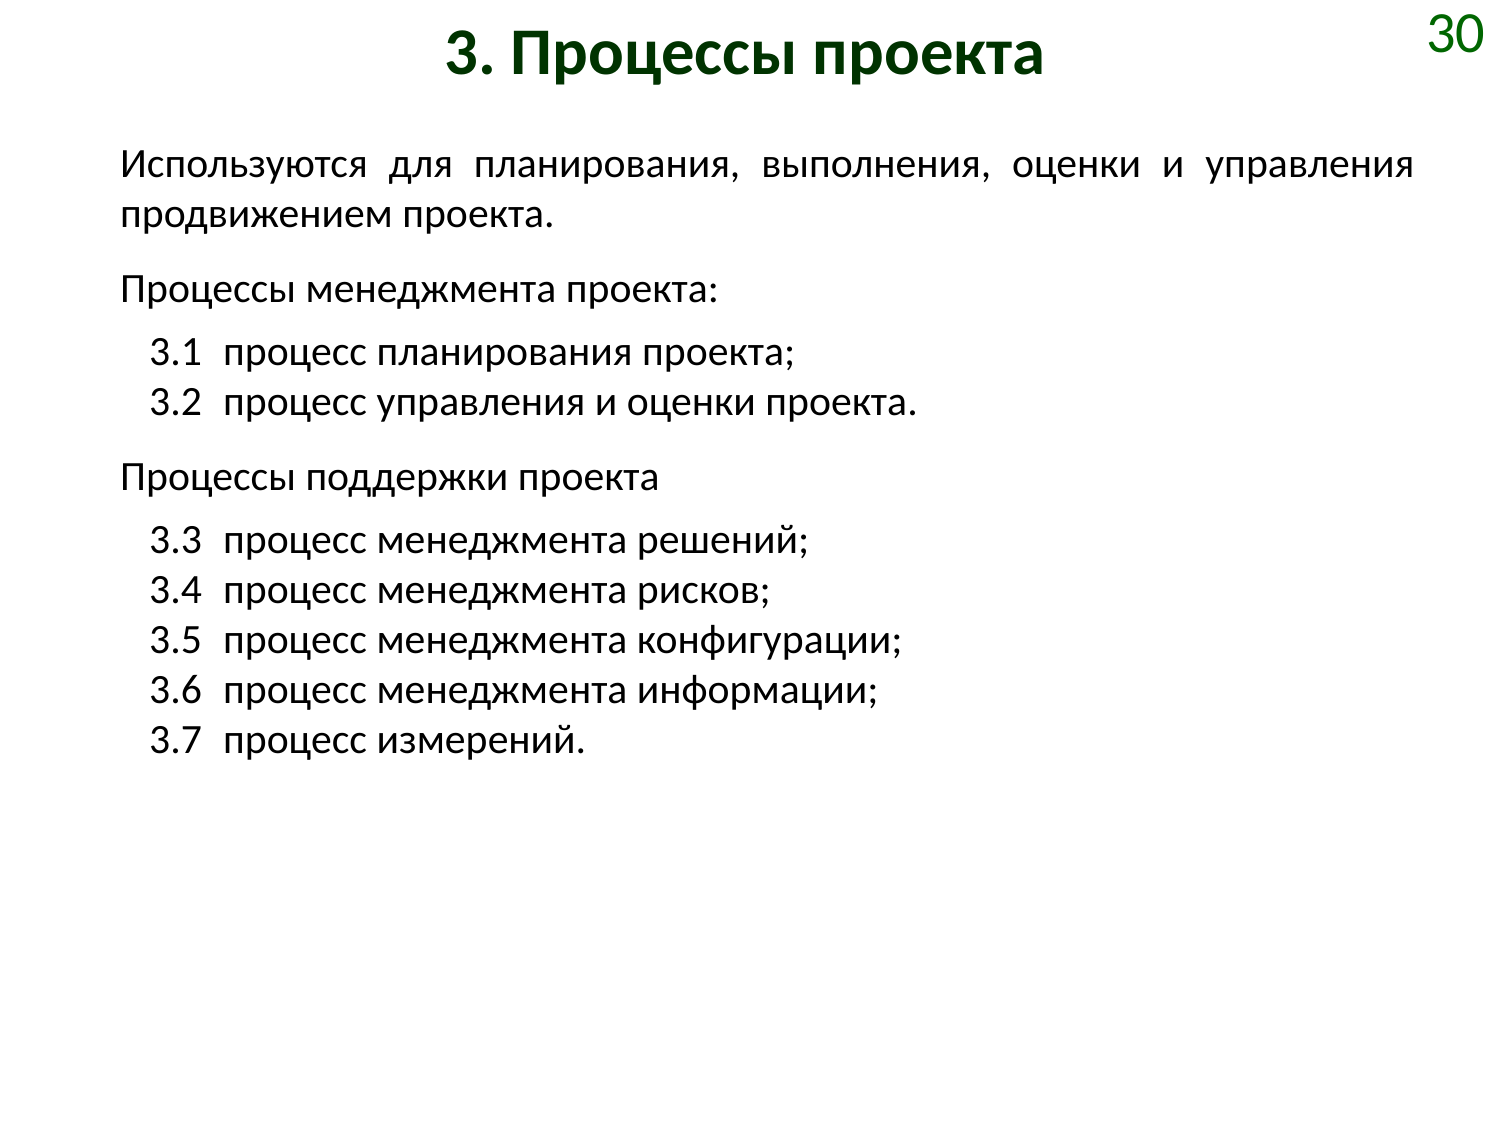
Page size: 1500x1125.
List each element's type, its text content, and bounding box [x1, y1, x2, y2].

text_box Используются для планирования, выполнения, оценки и управления продвижением проекта. Процессы менеджмента проекта: 3.1 процесс планирования проекта; 3.2 процесс управления и оценки проекта. Процессы поддержки проекта 3.3 процесс менеджмента решений; 3.4 процесс менеджмента рисков; 3.5 процесс менеджмента конфигурации; 3.6 процесс менеджмента информации; 3.7 процесс измерений. [105, 128, 1430, 769]
slide_number 30 [1347, 0, 1500, 59]
title 3. Процессы проекта [70, 0, 1421, 141]
